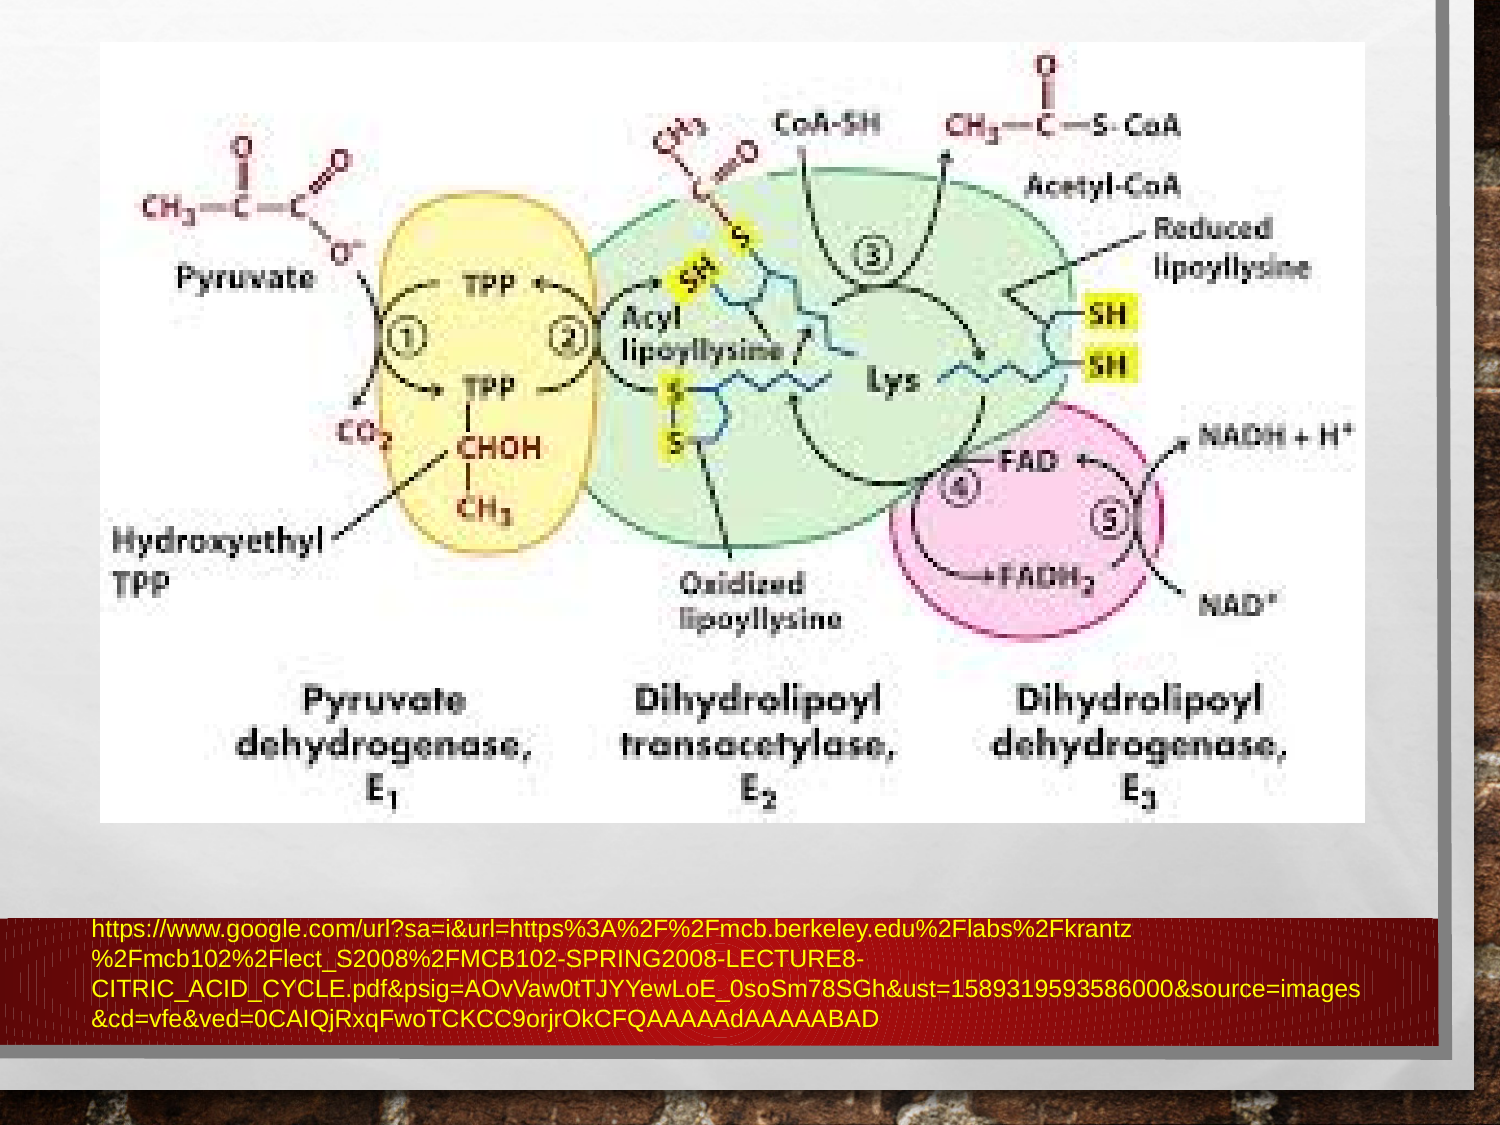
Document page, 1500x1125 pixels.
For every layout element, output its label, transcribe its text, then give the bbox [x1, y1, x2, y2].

text_box https://www.google.com/url?sa=i&url=https%3A%2F%2Fmcb.berkeley.edu%2Flabs%2Fkrantz%2Fmcb102%2Flect_S2008%2FMCB102-SPRING2008-LECTURE8-CITRIC_ACID_CYCLE.pdf&psig=AOvVaw0tTJYYewLoE_0soSm78SGh&ust=1589319593586000&source=images&cd=vfe&ved=0CAIQjRxqFwoTCKCC9orjrOkCFQAAAAAdAAAAABAD [76, 905, 1388, 1040]
picture [0, 0, 1500, 1125]
picture [100, 42, 1365, 823]
